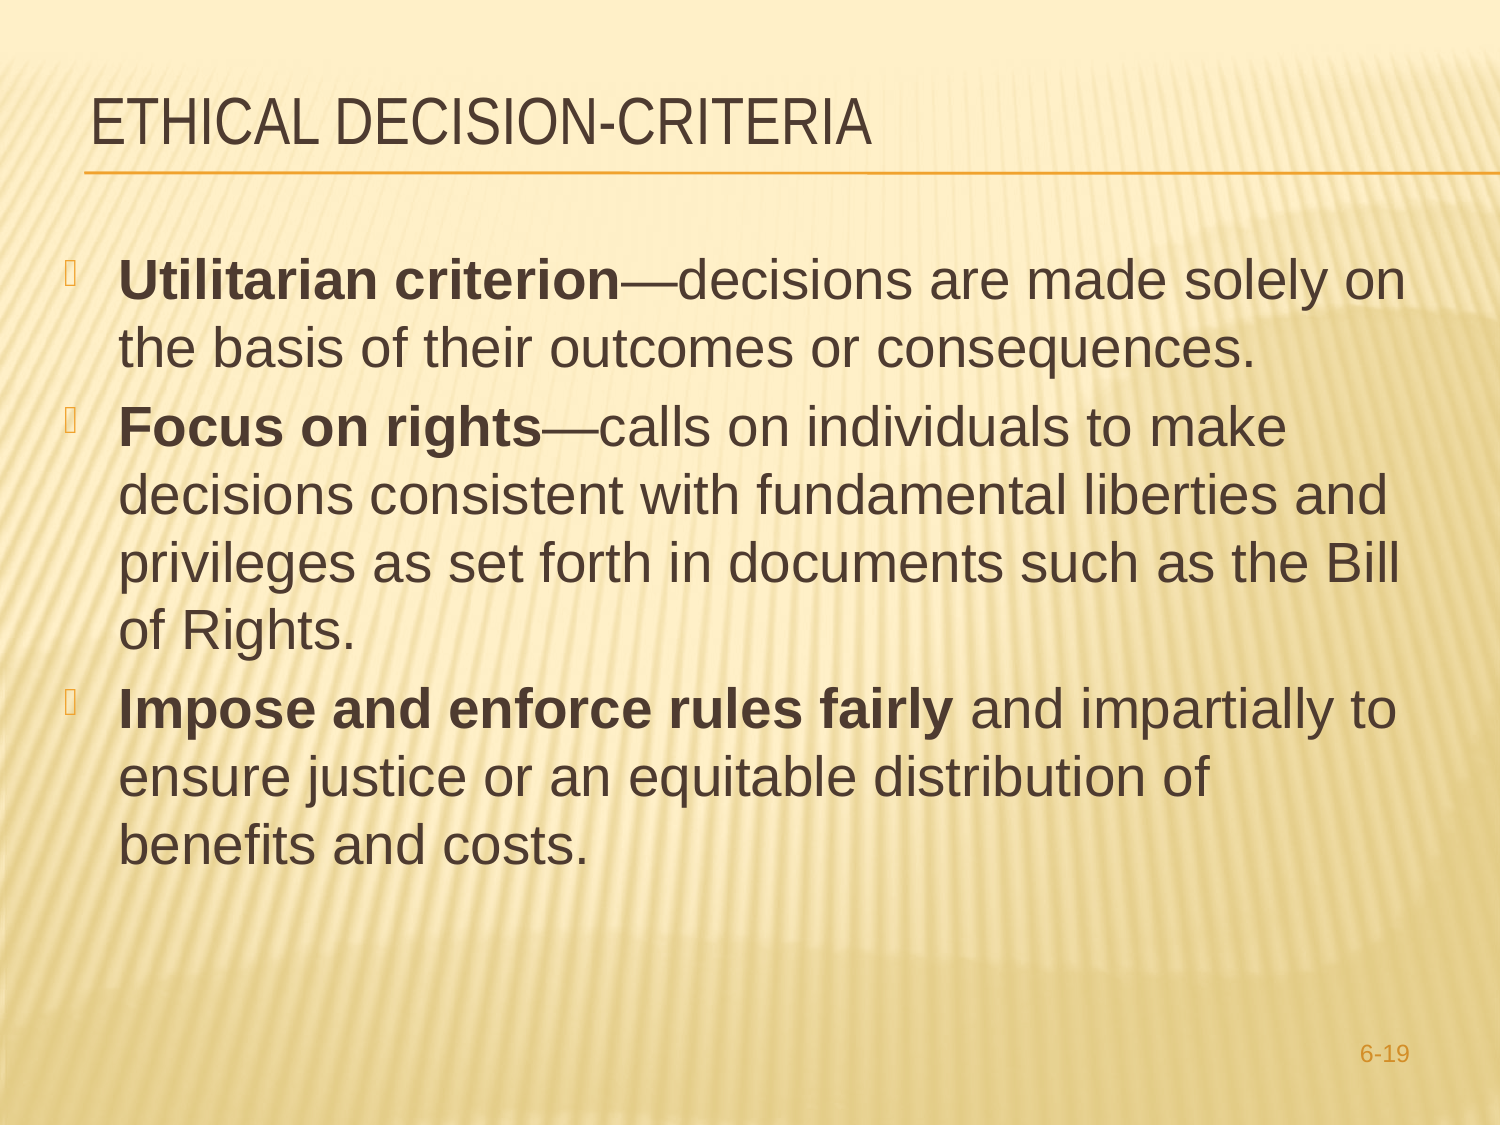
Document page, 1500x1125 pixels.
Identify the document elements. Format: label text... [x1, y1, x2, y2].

title ethical decision-criteria [75, 0, 1425, 235]
list Utilitarian criterion—decisions are made solely on the basis of their outcomes or consequences. Focus on rights—calls on individuals to make decisions consistent with fundamental liberties and privileges as set forth in documents such as the Bill of Rights. Impose and enforce rules fairly and impartially to ensure justice or an equitable distribution of benefits and costs. [49, 235, 1425, 886]
slide_number 6-19 [1325, 1029, 1425, 1090]
